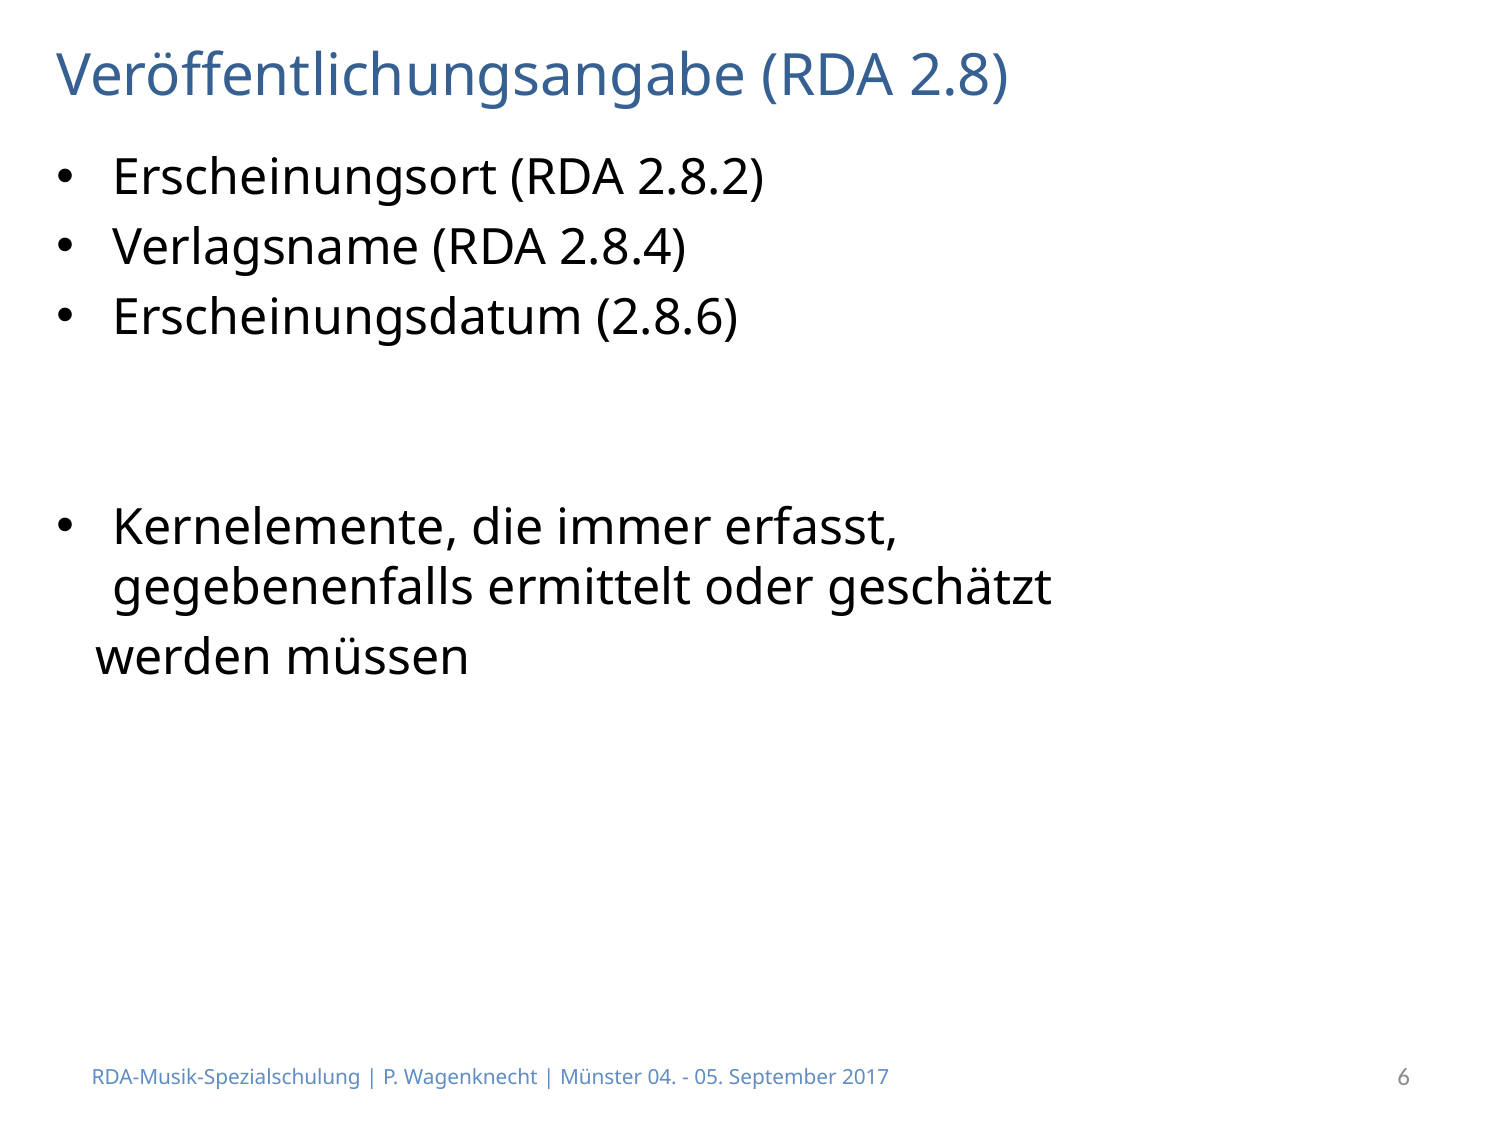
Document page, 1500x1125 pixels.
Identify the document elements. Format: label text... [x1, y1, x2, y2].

footer RDA-Musik-Spezialschulung | P. Wagenknecht | Münster 04. - 05. September 2017 [76, 1045, 1187, 1106]
title Veröffentlichungsangabe (RDA 2.8) [41, 30, 1459, 114]
slide_number 6 [1187, 1045, 1425, 1106]
list Erscheinungsort (RDA 2.8.2) Verlagsname (RDA 2.8.4) Erscheinungsdatum (2.8.6) Kernelemente, die immer erfasst, gegebenenfalls ermittelt oder geschätzt werden müssen [41, 137, 1459, 1035]
